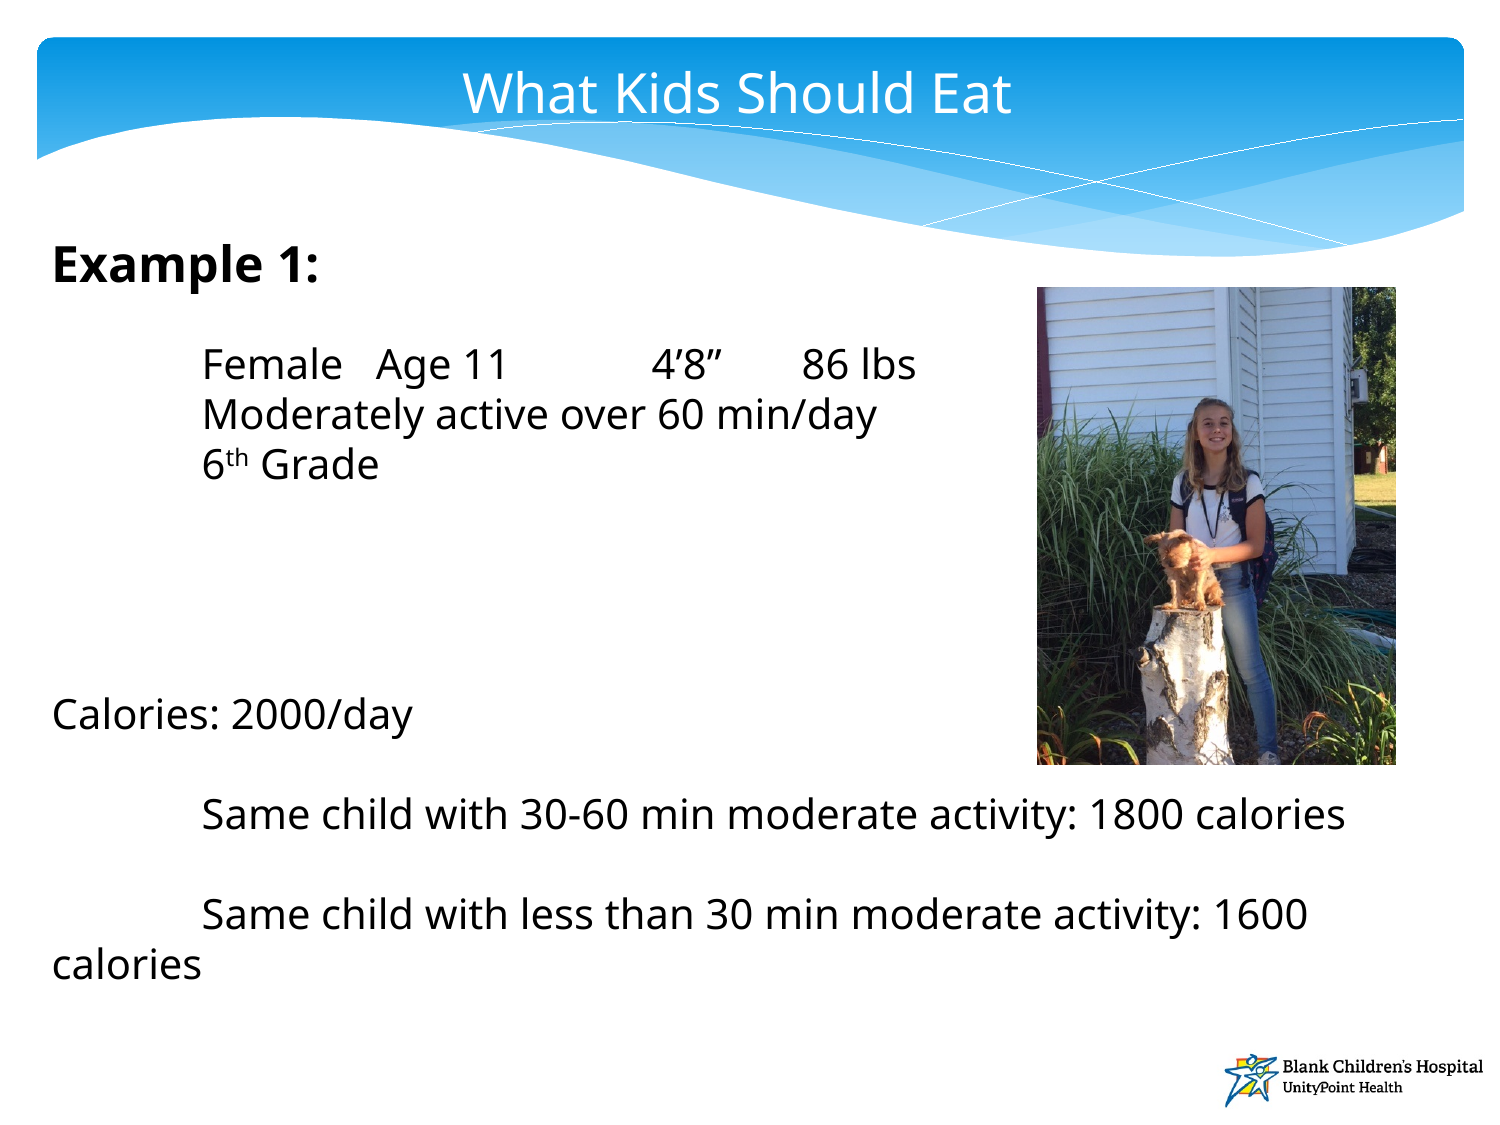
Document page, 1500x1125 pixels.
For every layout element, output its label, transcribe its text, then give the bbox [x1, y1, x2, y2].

picture [1205, 1031, 1500, 1125]
picture [1037, 287, 1396, 765]
text_box Example 1: Female Age 11 4’8” 86 lbs Moderately active over 60 min/day 6th Grade Calories: 2000/day Same child with 30-60 min moderate activity: 1800 calories Same child with less than 30 min moderate activity: 1600 calories [36, 224, 1463, 1040]
title What Kids Should Eat [62, 50, 1413, 132]
